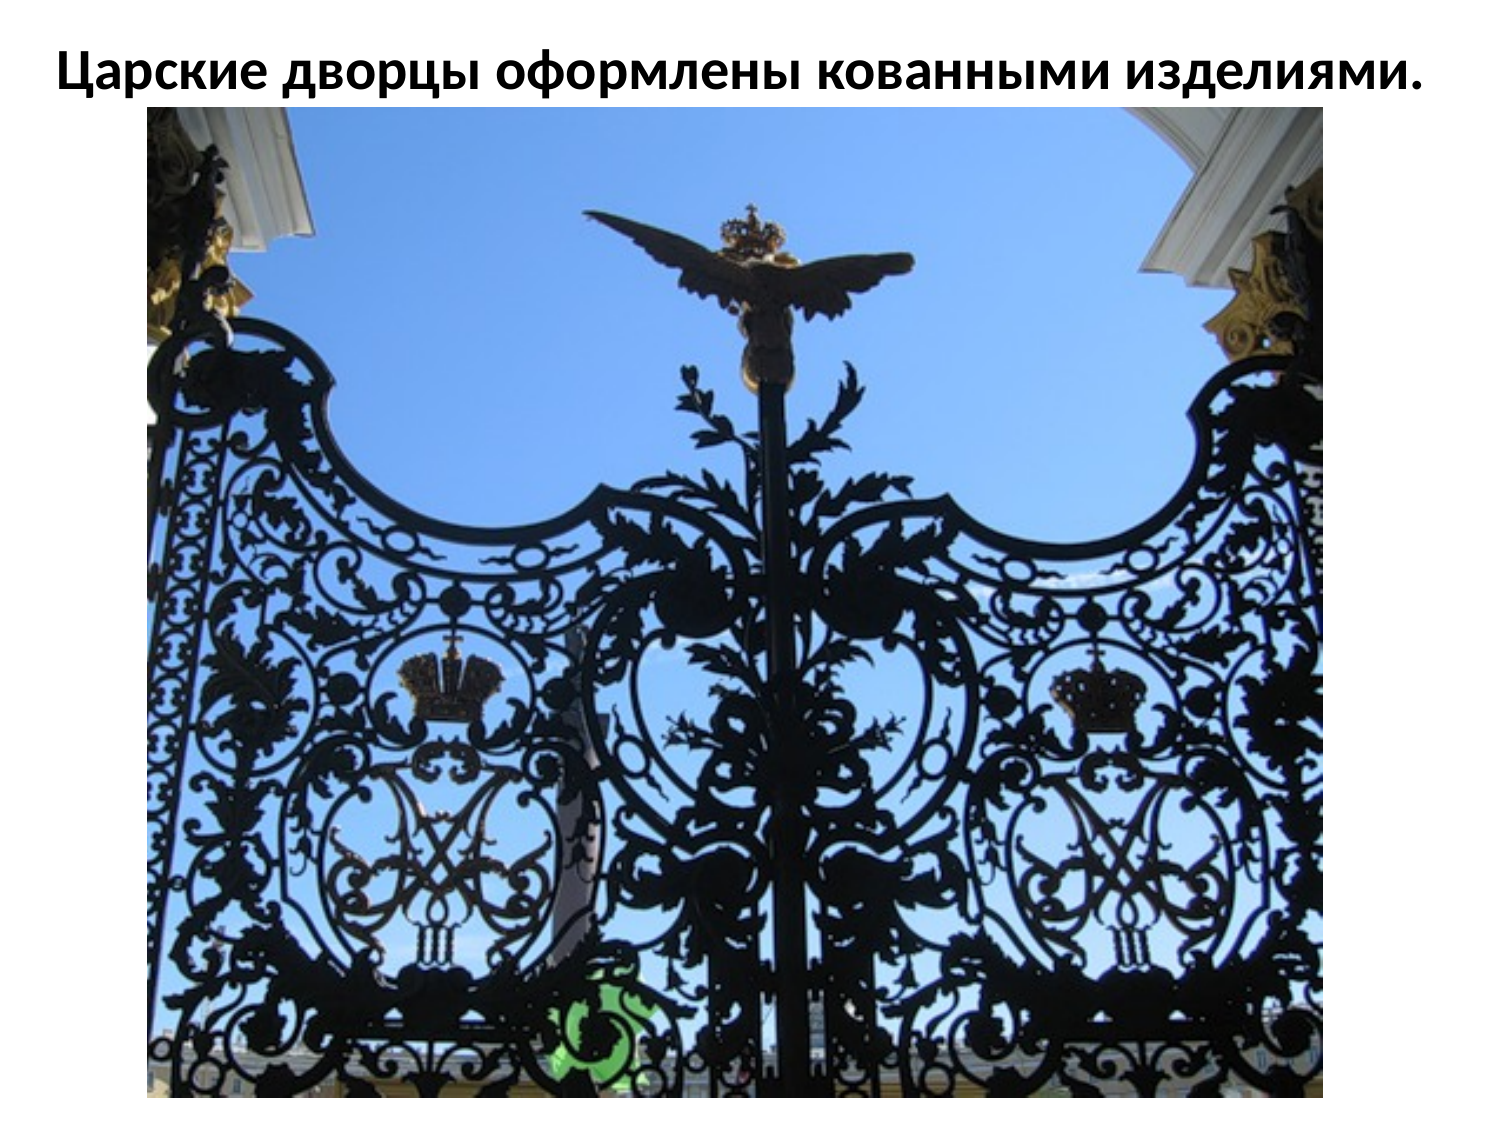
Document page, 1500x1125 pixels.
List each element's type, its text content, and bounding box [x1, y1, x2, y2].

text_box Царские дворцы оформлены кованными изделиями. [41, 23, 1459, 109]
picture [147, 107, 1324, 1098]
